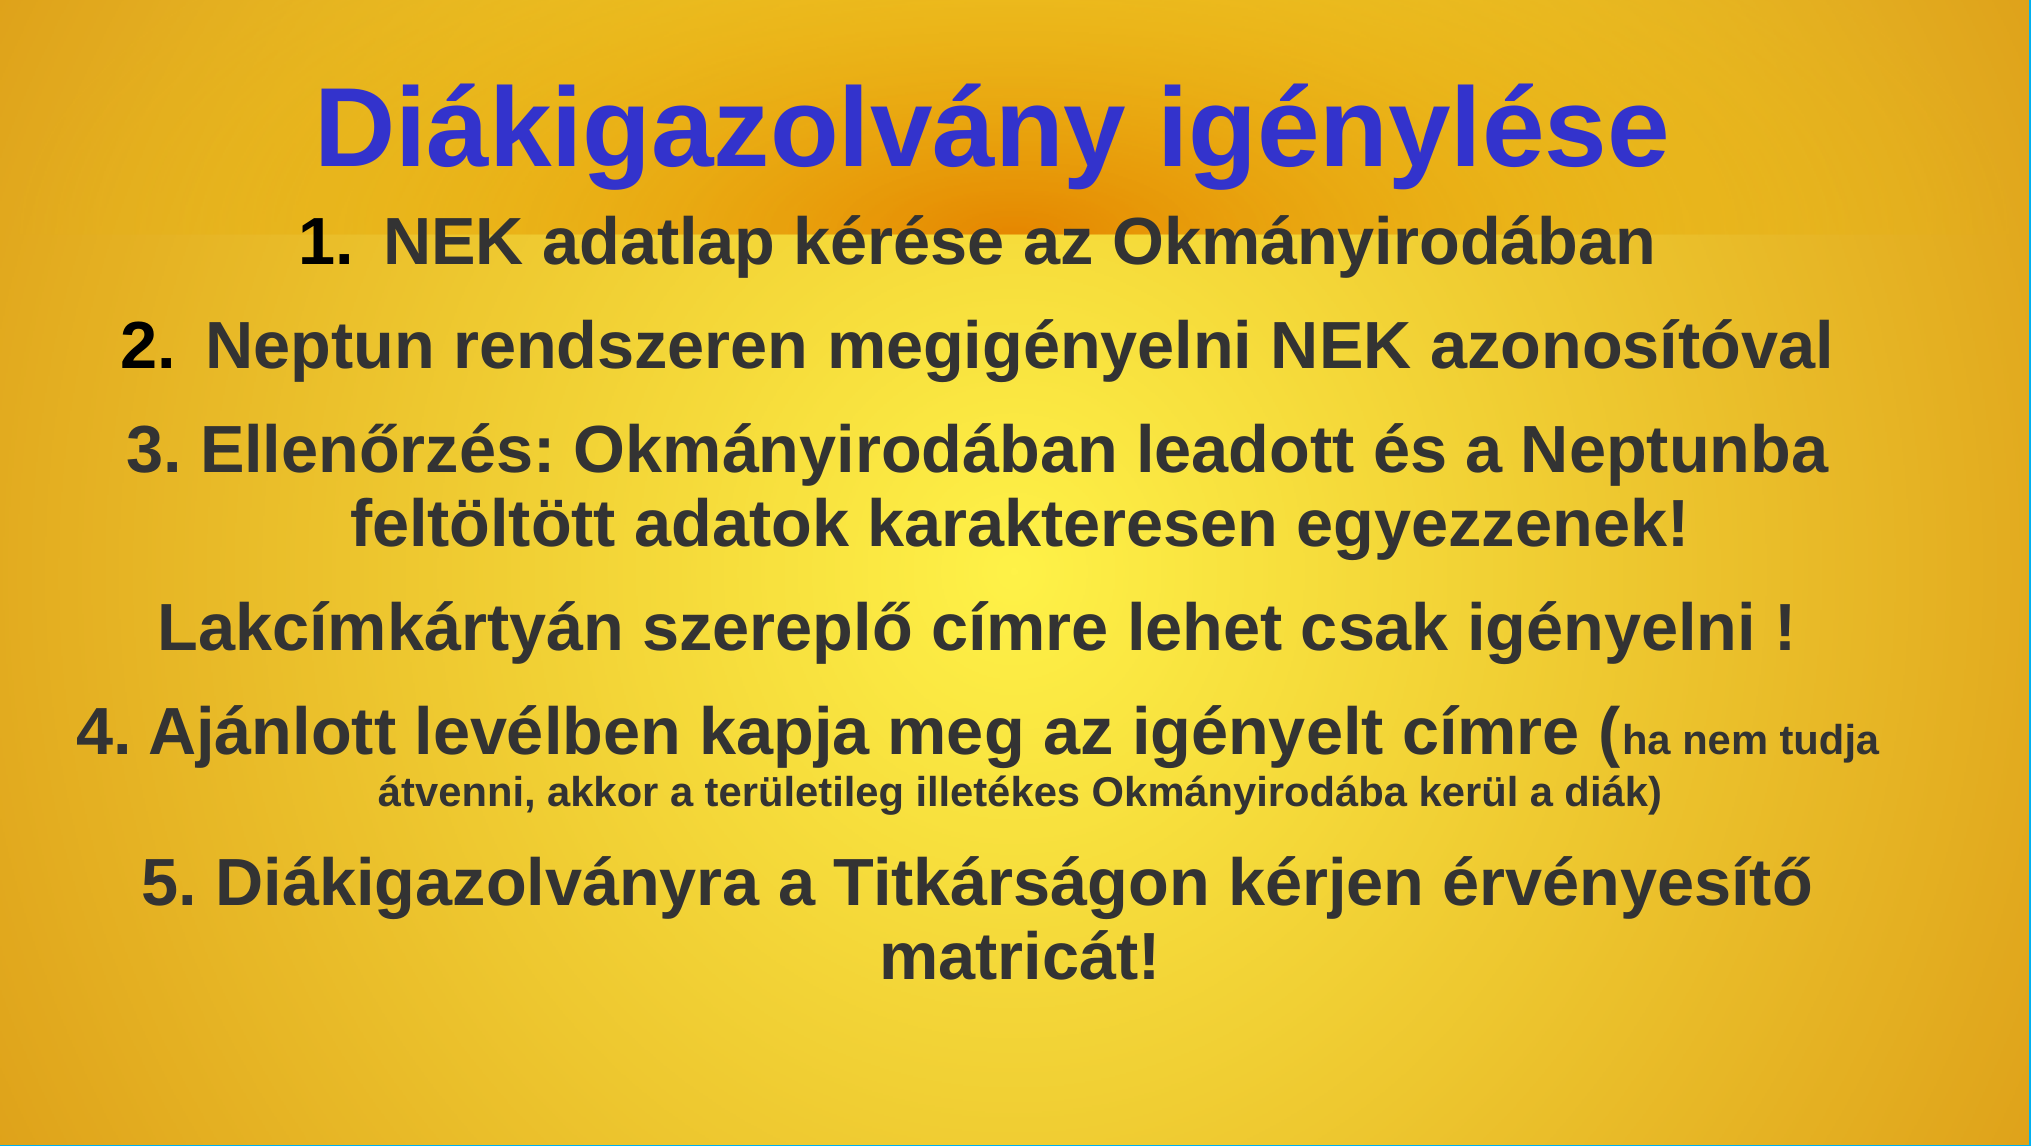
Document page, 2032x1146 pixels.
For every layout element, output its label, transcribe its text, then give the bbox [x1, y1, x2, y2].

list NEK adatlap kérése az Okmányirodában Neptun rendszeren megigényelni NEK azonosítóval 3. Ellenőrzés: Okmányirodában leadott és a Neptunba feltöltött adatok karakteresen egyezzenek! Lakcímkártyán szereplő címre lehet csak igényelni ! 4. Ajánlott levélben kapja meg az igényelt címre (ha nem tudja átvenni, akkor a területileg illetékes Okmányirodába kerül a diák) 5. Diákigazolványra a Titkárságon kérjen érvényesítő matricát! [66, 197, 1890, 1066]
title Diákigazolvány igénylése [77, 33, 1907, 225]
